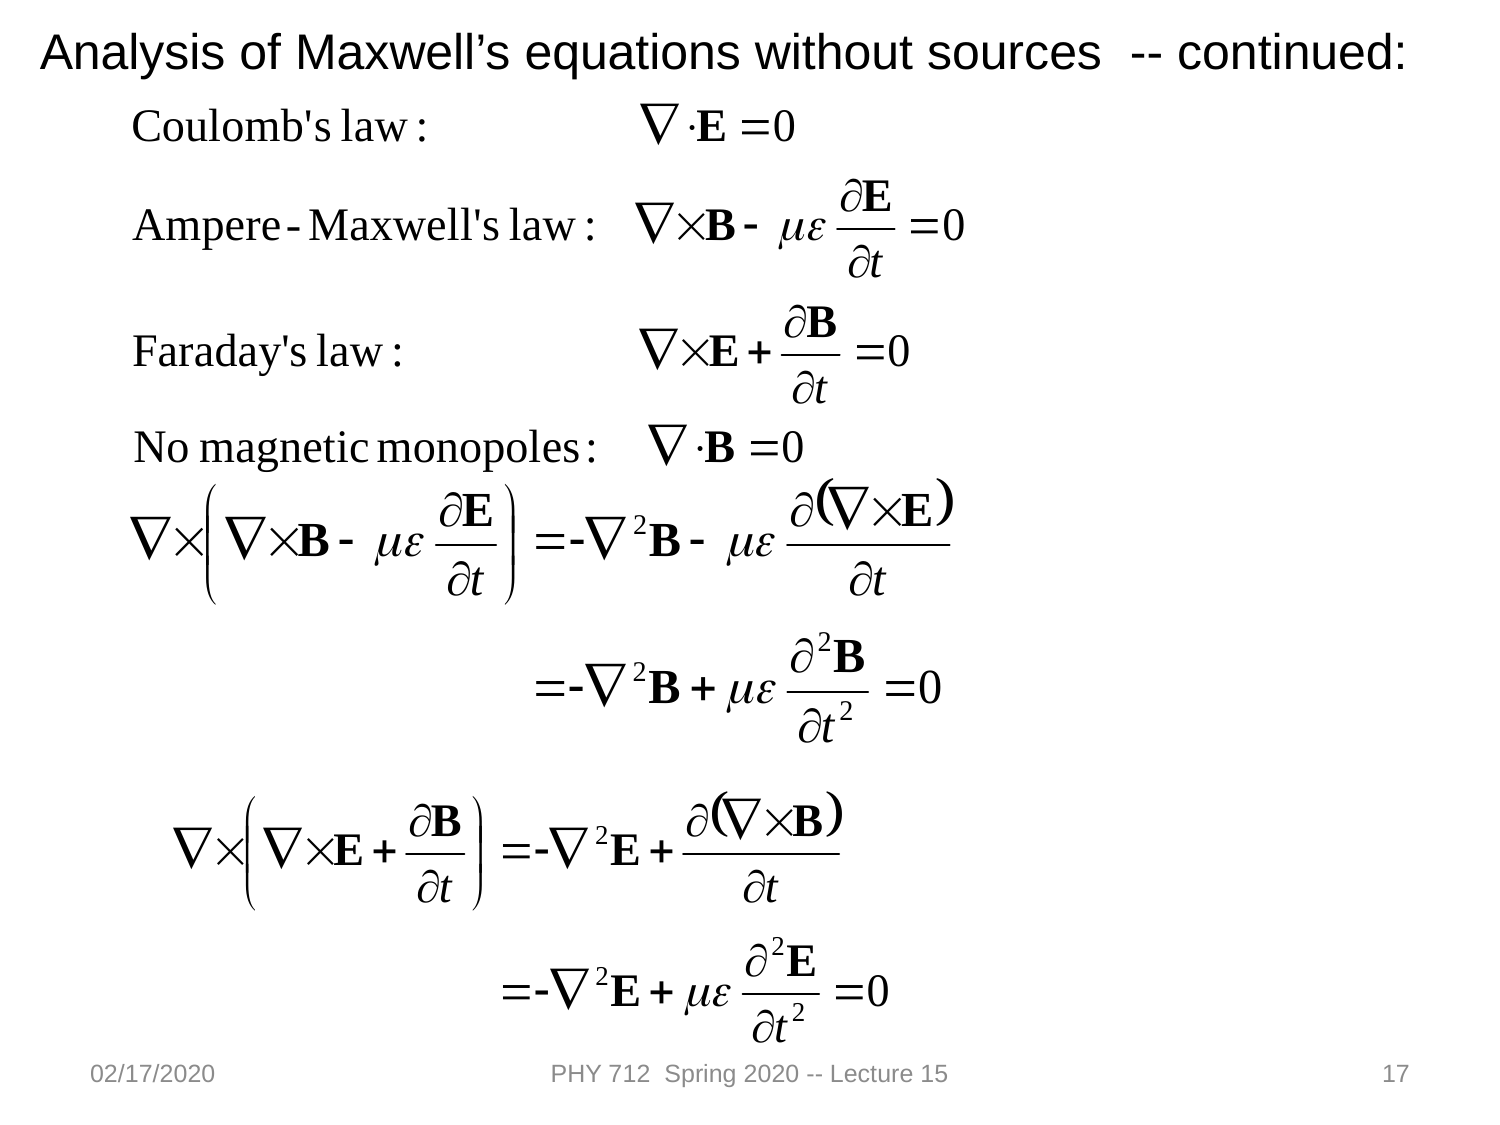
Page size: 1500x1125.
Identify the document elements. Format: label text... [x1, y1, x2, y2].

slide_number 17 [1074, 1042, 1425, 1103]
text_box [124, 490, 960, 753]
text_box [124, 99, 973, 482]
text_box Analysis of Maxwell’s equations without sources -- continued: [24, 12, 1475, 87]
footer PHY 712 Spring 2020 -- Lecture 15 [512, 1042, 988, 1103]
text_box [167, 787, 896, 1053]
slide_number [75, 1042, 425, 1103]
